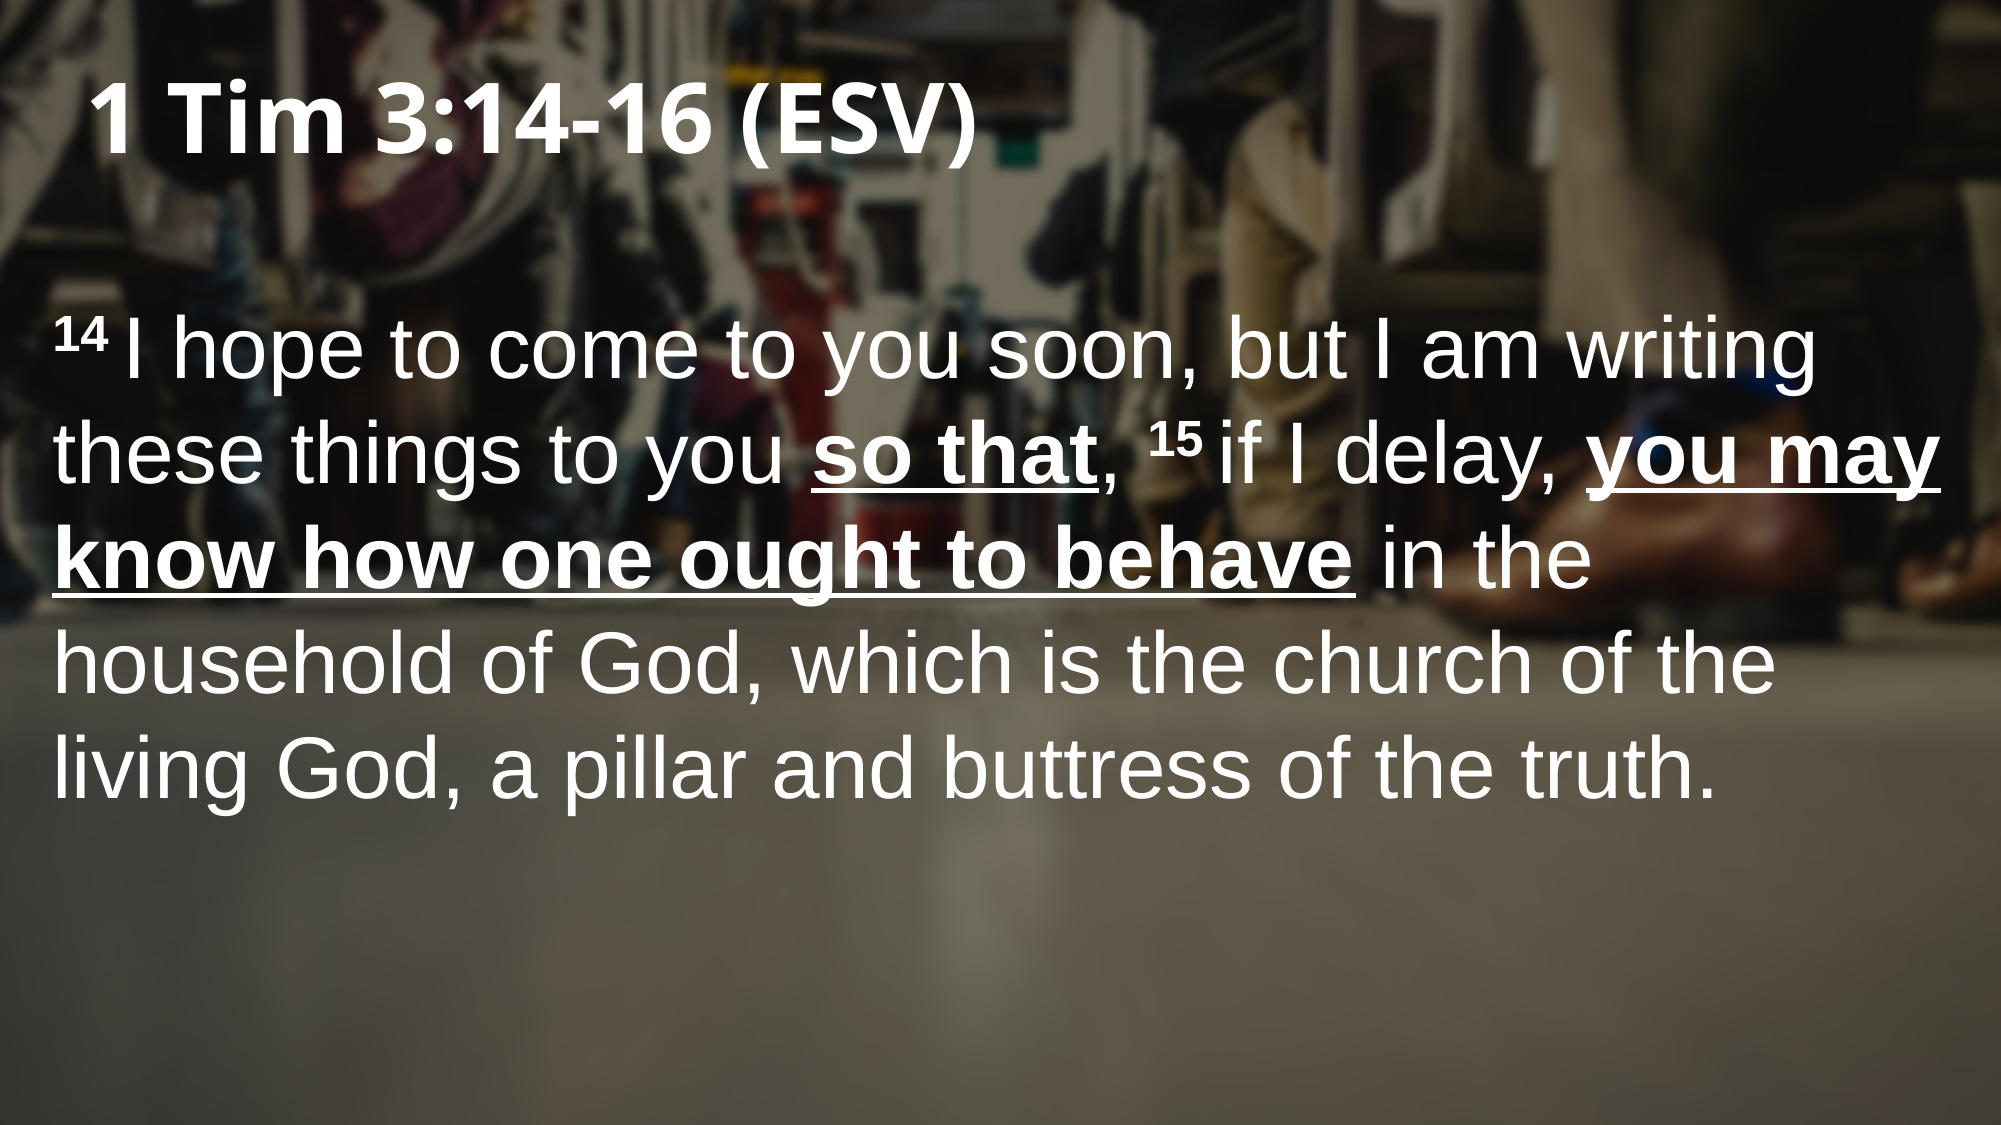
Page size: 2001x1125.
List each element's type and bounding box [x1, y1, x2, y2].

text_box [0, 0, 2000, 1125]
